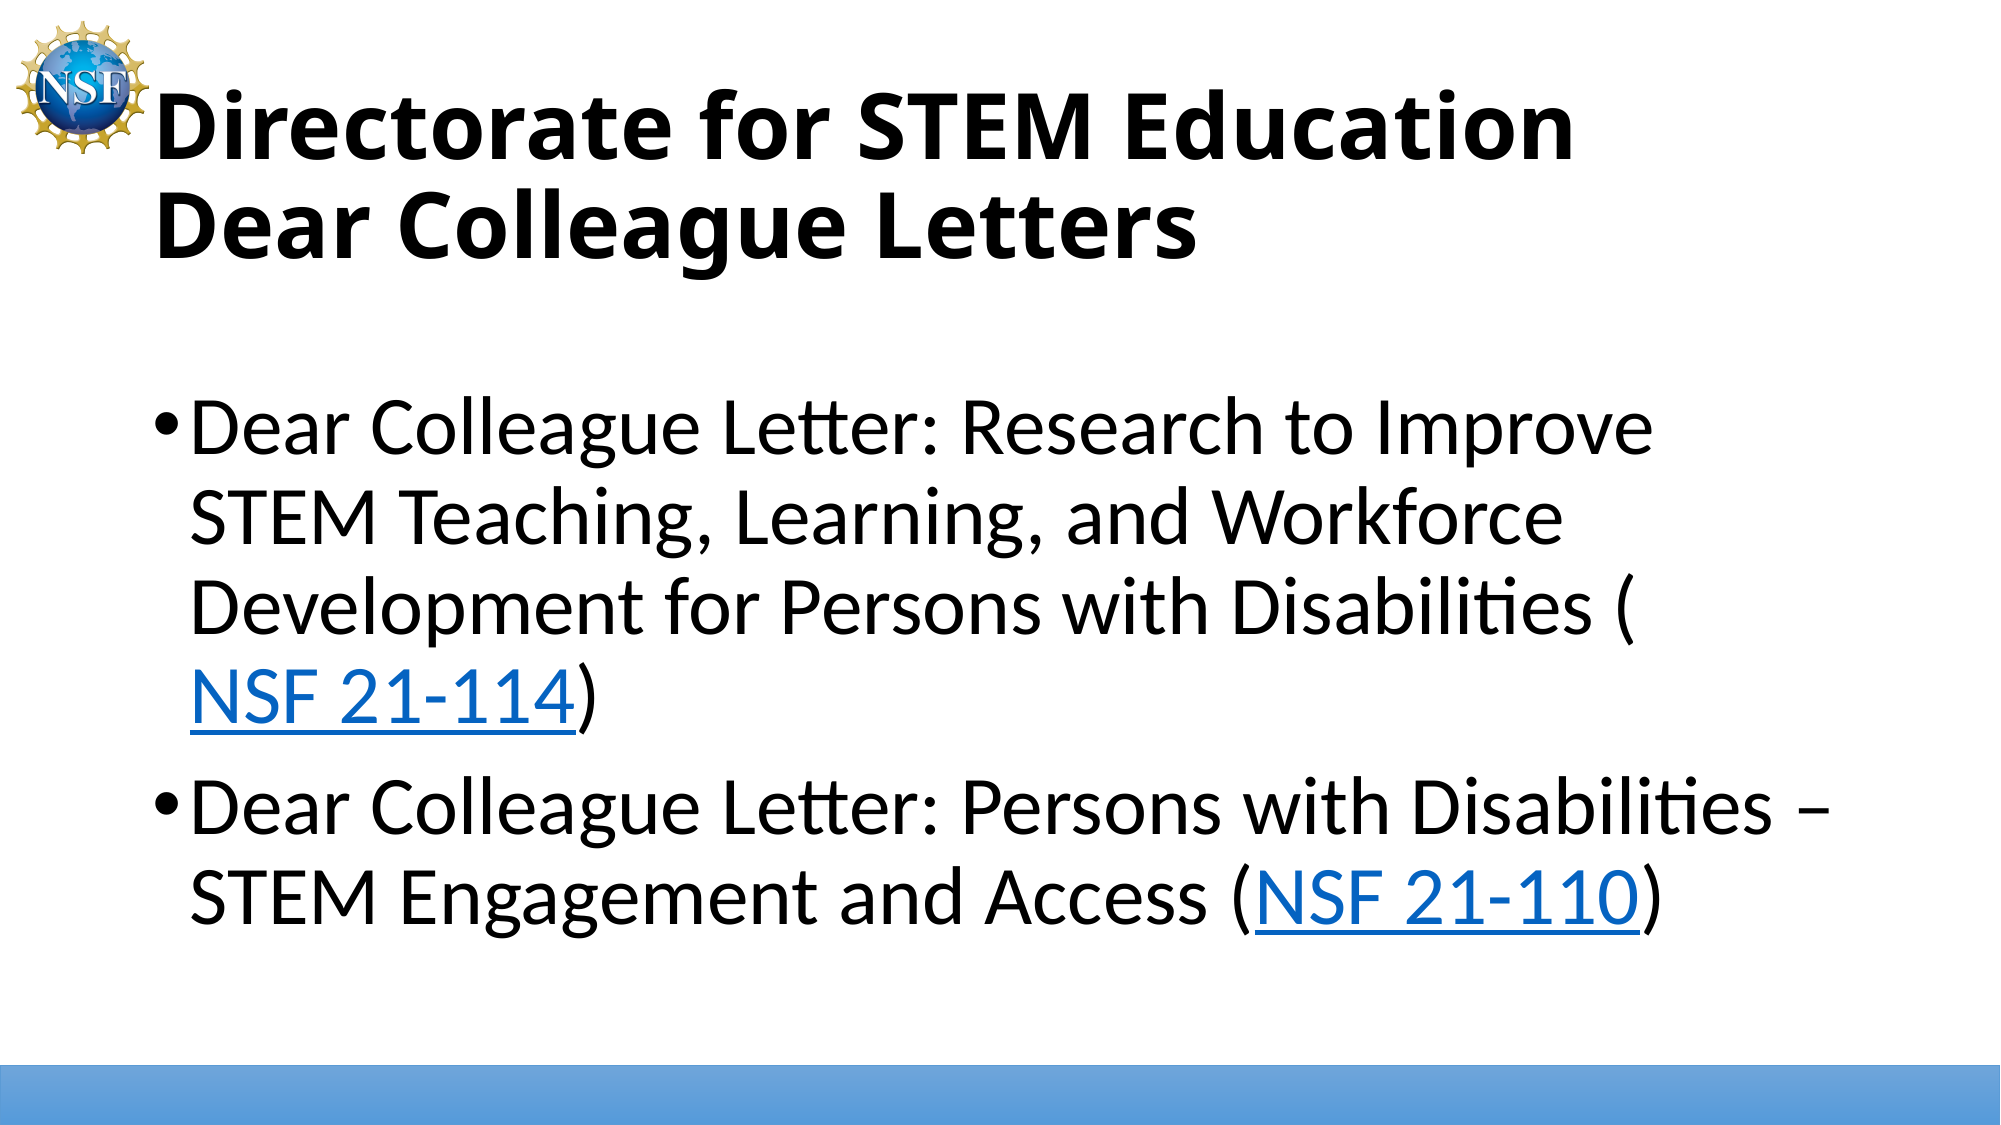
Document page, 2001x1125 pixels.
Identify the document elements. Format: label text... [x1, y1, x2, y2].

list Dear Colleague Letter: Research to Improve STEM Teaching, Learning, and Workforce Development for Persons with Disabilities (NSF 21-114) Dear Colleague Letter: Persons with Disabilities – STEM Engagement and Access (NSF 21-110) [137, 375, 1863, 1014]
title Directorate for STEM Education Dear Colleague Letters [137, 59, 1863, 300]
picture [14, 18, 151, 156]
